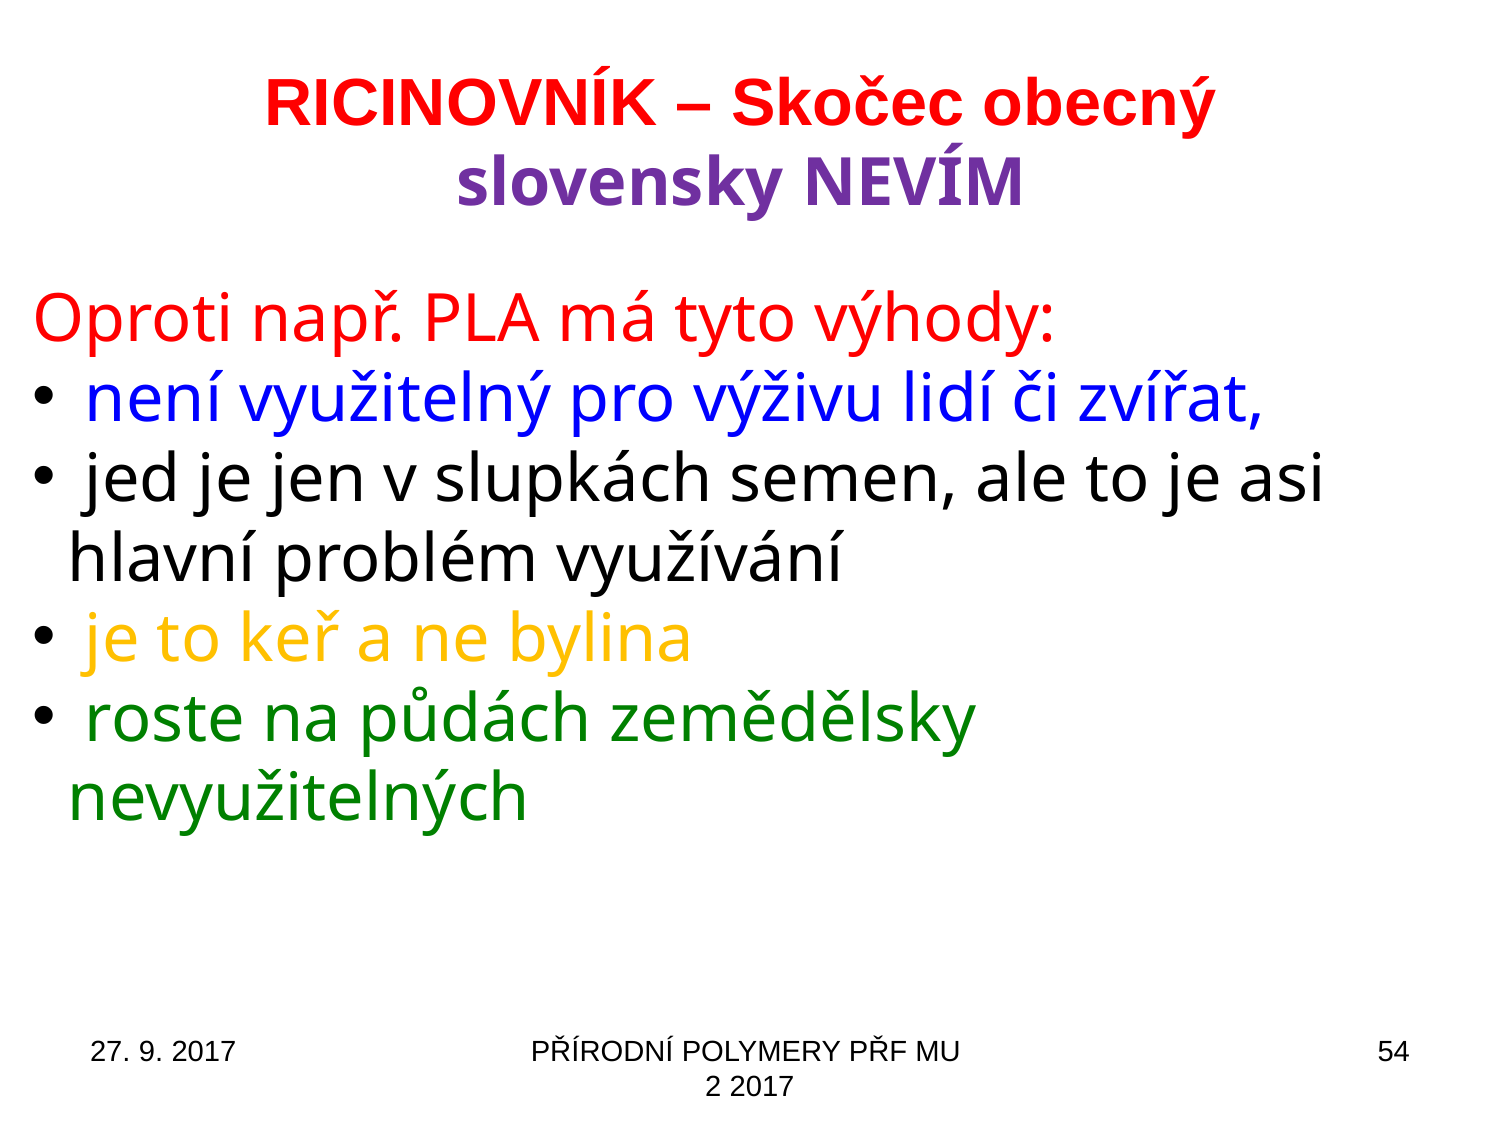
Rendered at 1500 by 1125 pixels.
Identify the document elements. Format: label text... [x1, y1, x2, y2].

text_box Oproti např. PLA má tyto výhody: není využitelný pro výživu lidí či zvířat, jed je jen v slupkách semen, ale to je asi hlavní problém využívání je to keř a ne bylina roste na půdách zemědělsky nevyužitelných [17, 267, 1471, 922]
footer PŘÍRODNÍ POLYMERY PŘF MU 2 2017 [512, 1024, 988, 1103]
title RICINOVNÍK – Skočec obecný slovensky NEVÍM [74, 44, 1426, 233]
slide_number 27. 9. 2017 [74, 1024, 426, 1103]
slide_number 54 [1074, 1024, 1426, 1103]
